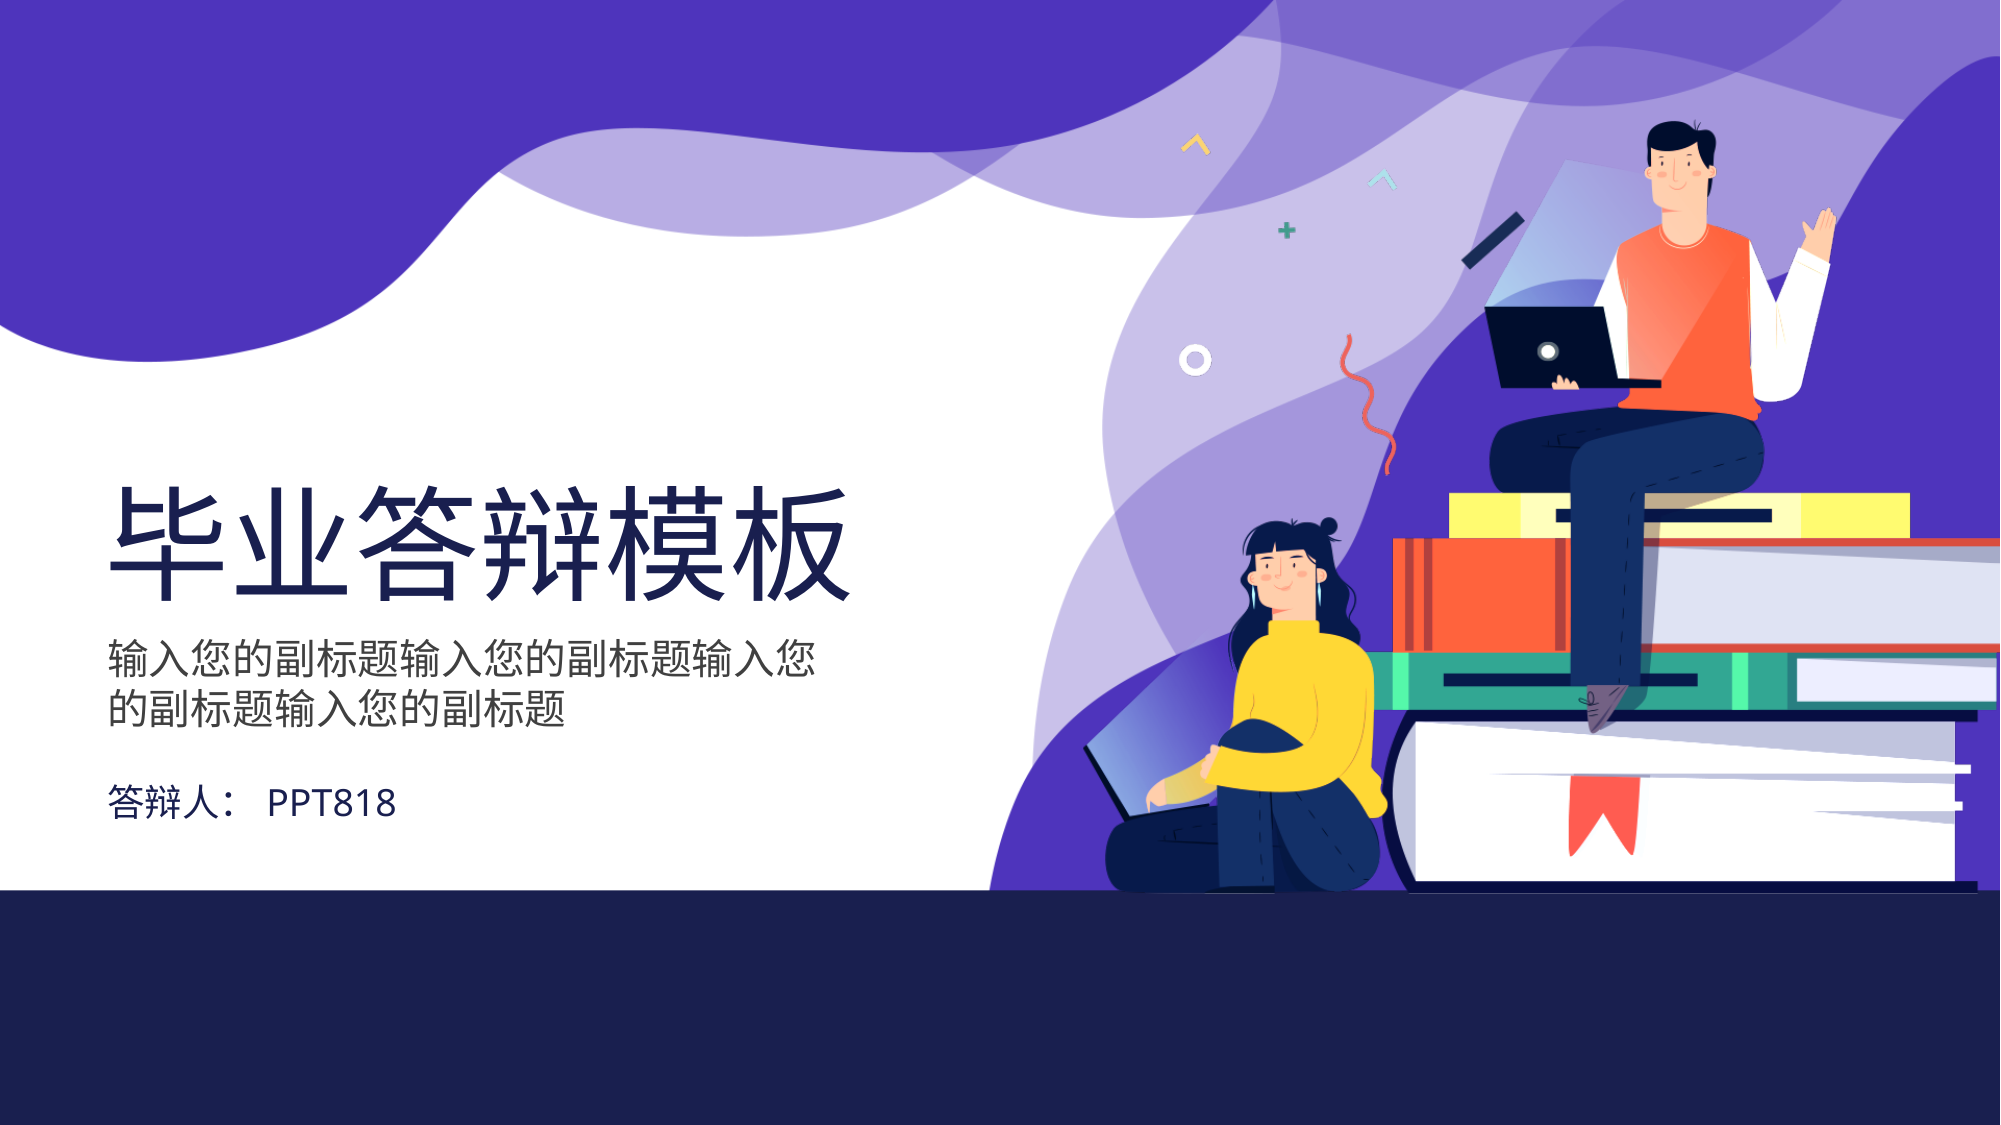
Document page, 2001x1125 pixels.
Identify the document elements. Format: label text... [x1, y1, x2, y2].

text_box 答辩人：PPT818 [92, 771, 326, 832]
text_box 输入您的副标题输入您的副标题输入您的副标题输入您的副标题 [92, 625, 326, 740]
text_box [0, 889, 957, 1125]
text_box 毕业答辩模板 [89, 458, 326, 624]
picture [0, 0, 2000, 1125]
